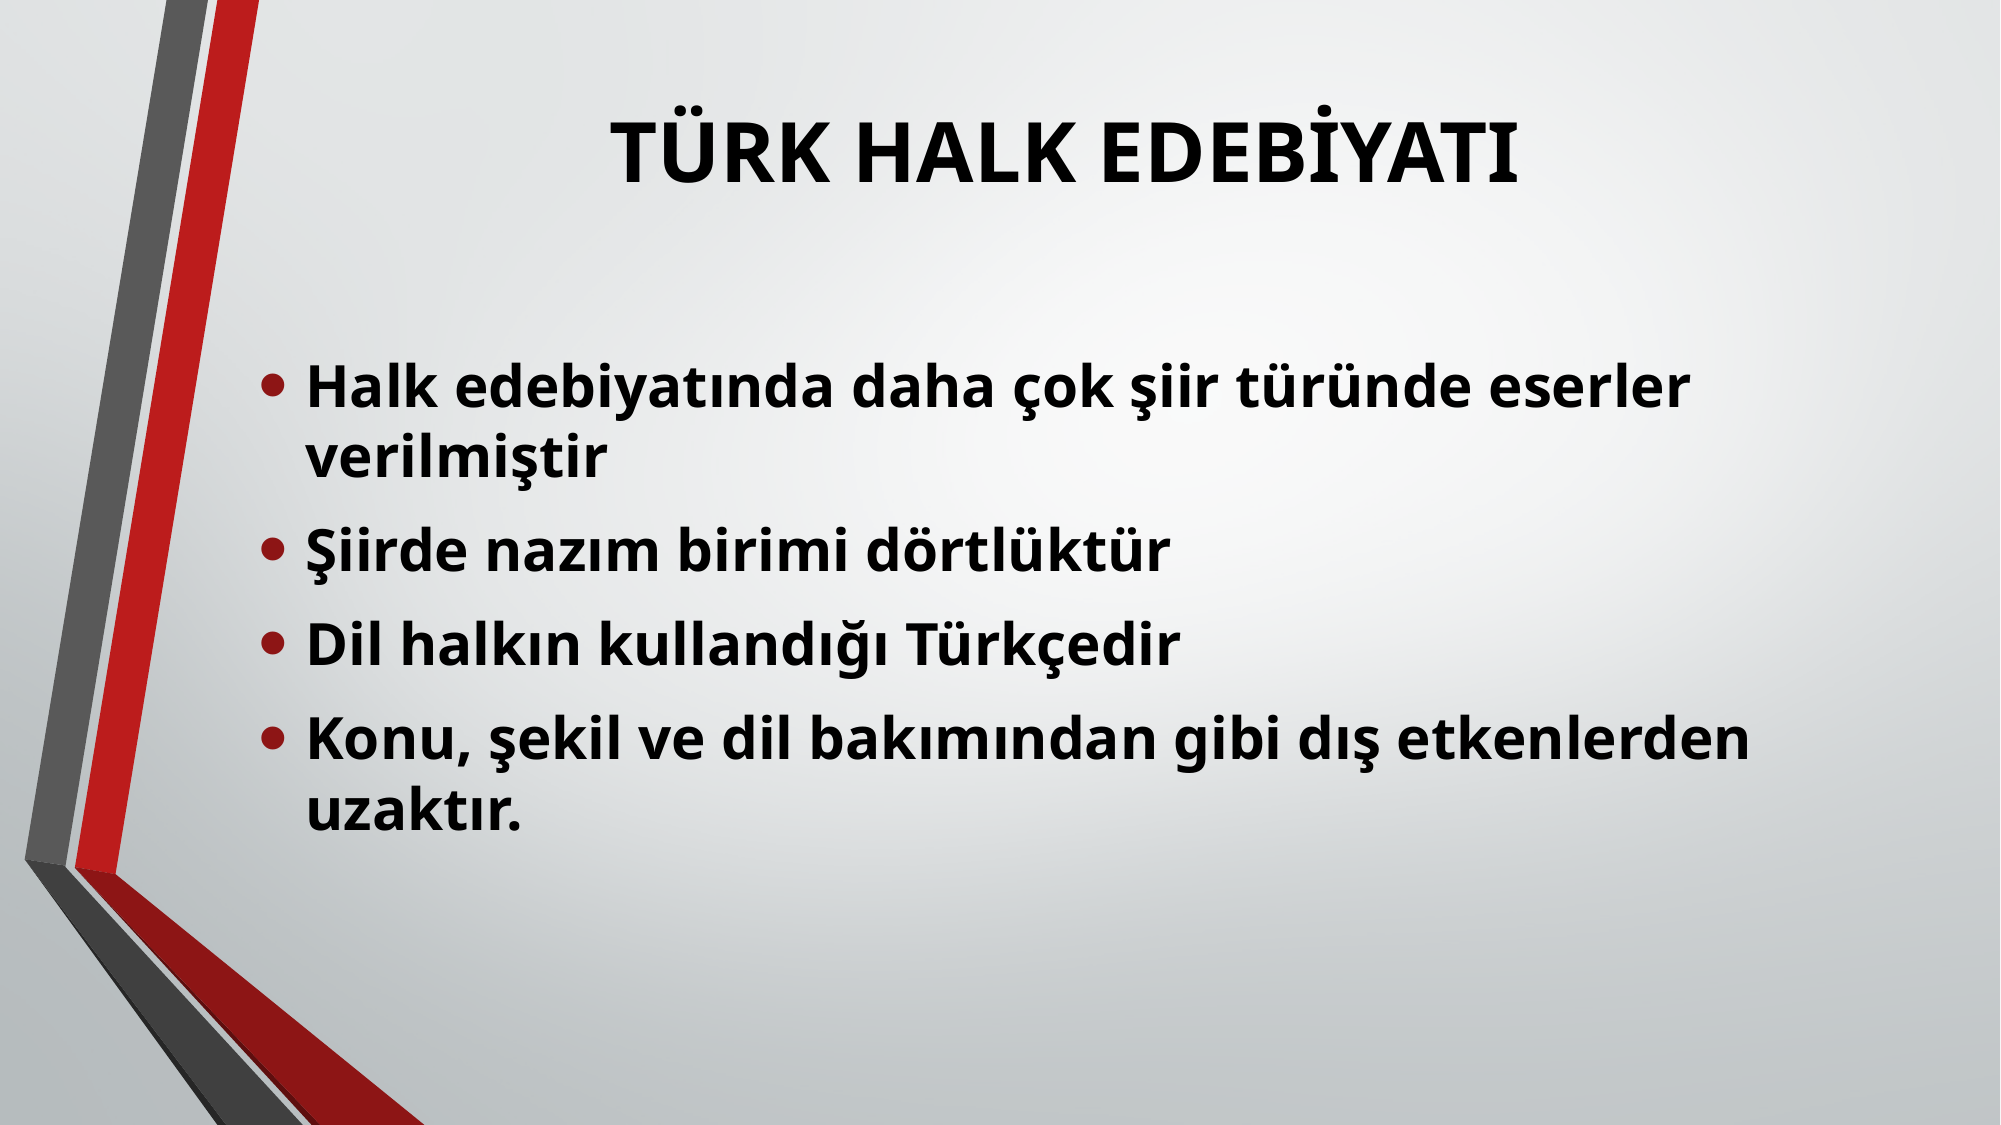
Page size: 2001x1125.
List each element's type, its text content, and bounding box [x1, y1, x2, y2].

title TÜRK HALK EDEBİYATI [243, 0, 1887, 241]
list Halk edebiyatında daha çok şiir türünde eserler verilmiştir Şiirde nazım birimi dörtlüktür Dil halkın kullandığı Türkçedir Konu, şekil ve dil bakımından gibi dış etkenlerden uzaktır. [243, 241, 1887, 950]
